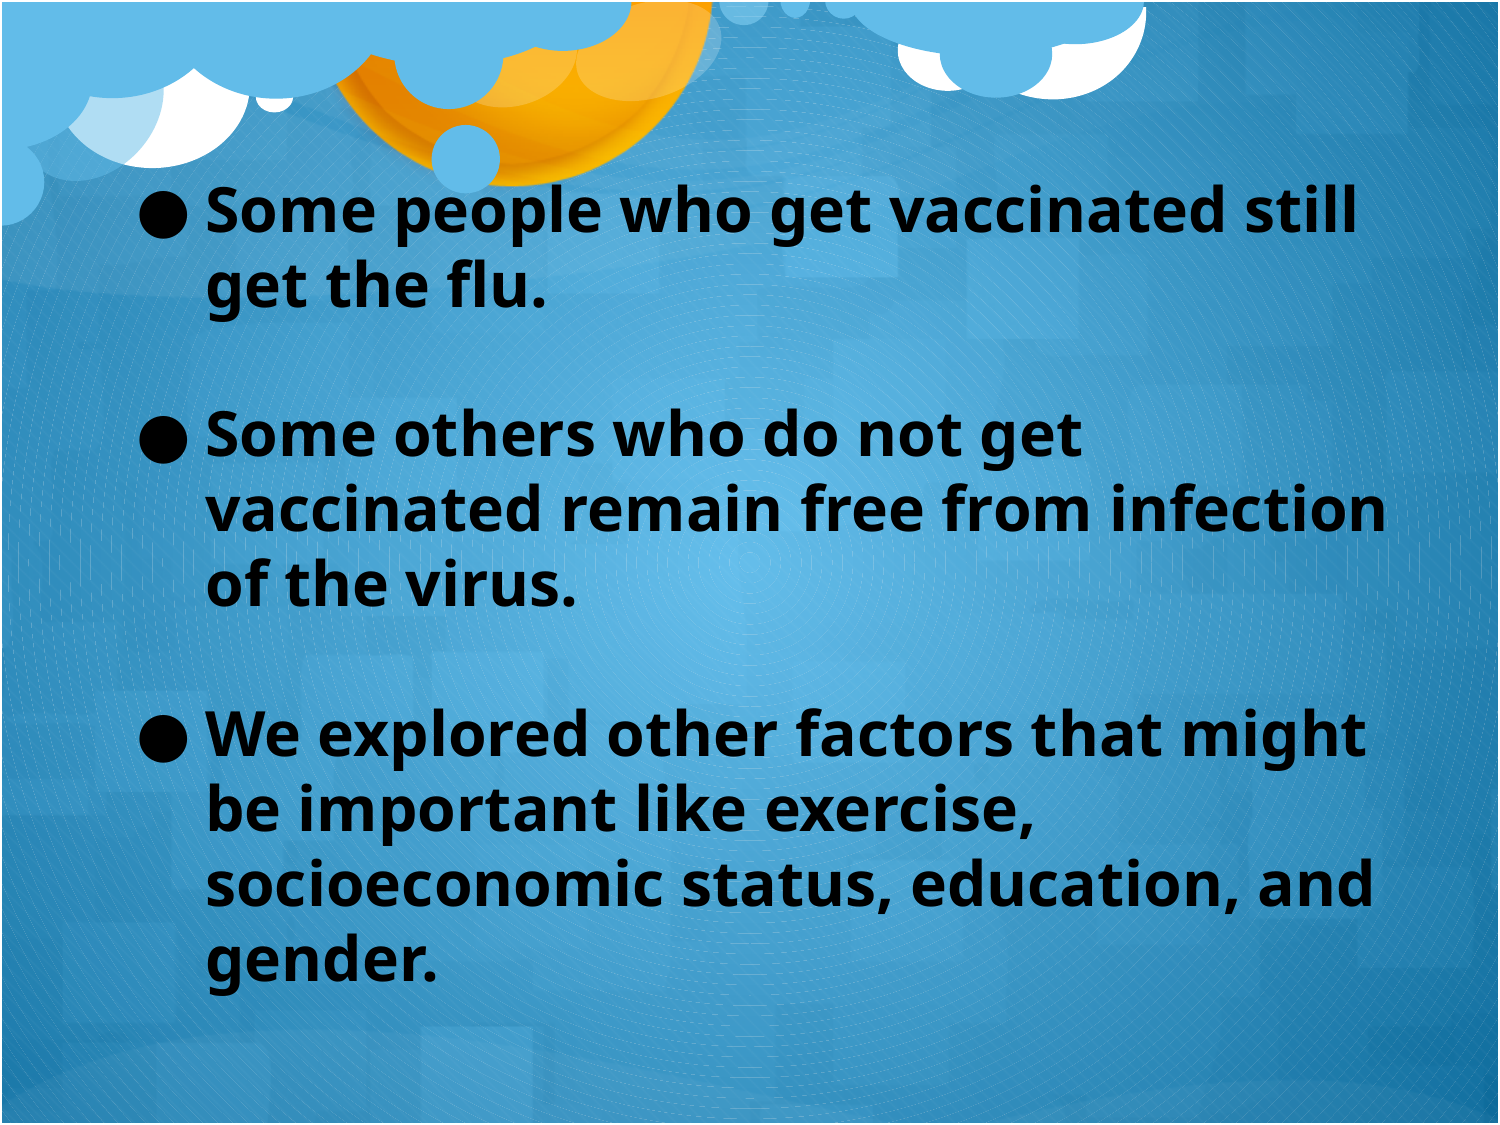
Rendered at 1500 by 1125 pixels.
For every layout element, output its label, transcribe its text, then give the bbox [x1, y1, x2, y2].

picture [2, 2, 1498, 1123]
text_box Some people who get vaccinated still get the flu. Some others who do not get vaccinated remain free from infection of the virus. We explored other factors that might be important like exercise, socioeconomic status, education, and gender. [115, 335, 1430, 828]
